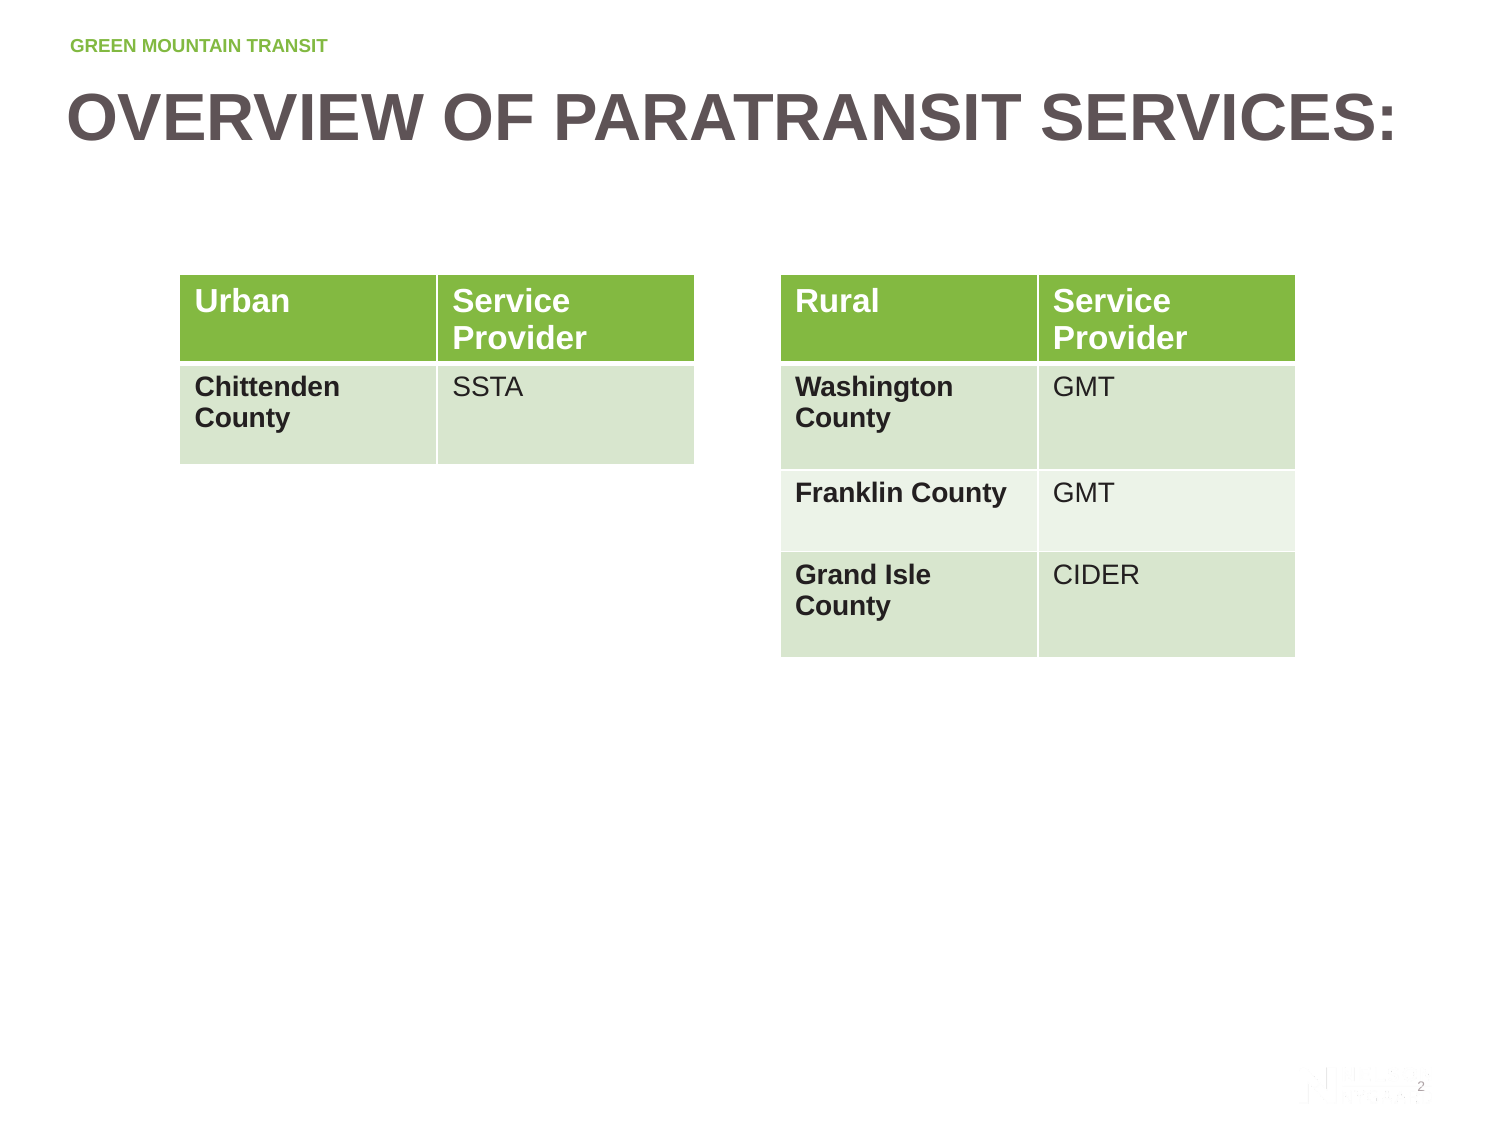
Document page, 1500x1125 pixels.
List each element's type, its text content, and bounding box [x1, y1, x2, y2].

table_cell SSTA [438, 366, 694, 464]
table_cell Washington County [781, 366, 1037, 469]
table_header Rural [781, 275, 1037, 361]
table_cell GMT [1039, 471, 1295, 551]
slide_number 2 [1387, 1069, 1425, 1101]
picture [1299, 1067, 1432, 1104]
table_cell Chittenden County [180, 366, 436, 464]
title Overview of PARATRANSIT services: [51, 53, 1425, 174]
table_cell CIDER [1039, 552, 1295, 657]
table_header Service Provider [1039, 275, 1295, 361]
table_header Urban [180, 275, 436, 361]
table_cell GMT [1039, 366, 1295, 469]
table_cell Grand Isle County [781, 552, 1037, 657]
table_header Service Provider [438, 275, 694, 361]
table_cell Franklin County [781, 471, 1037, 551]
